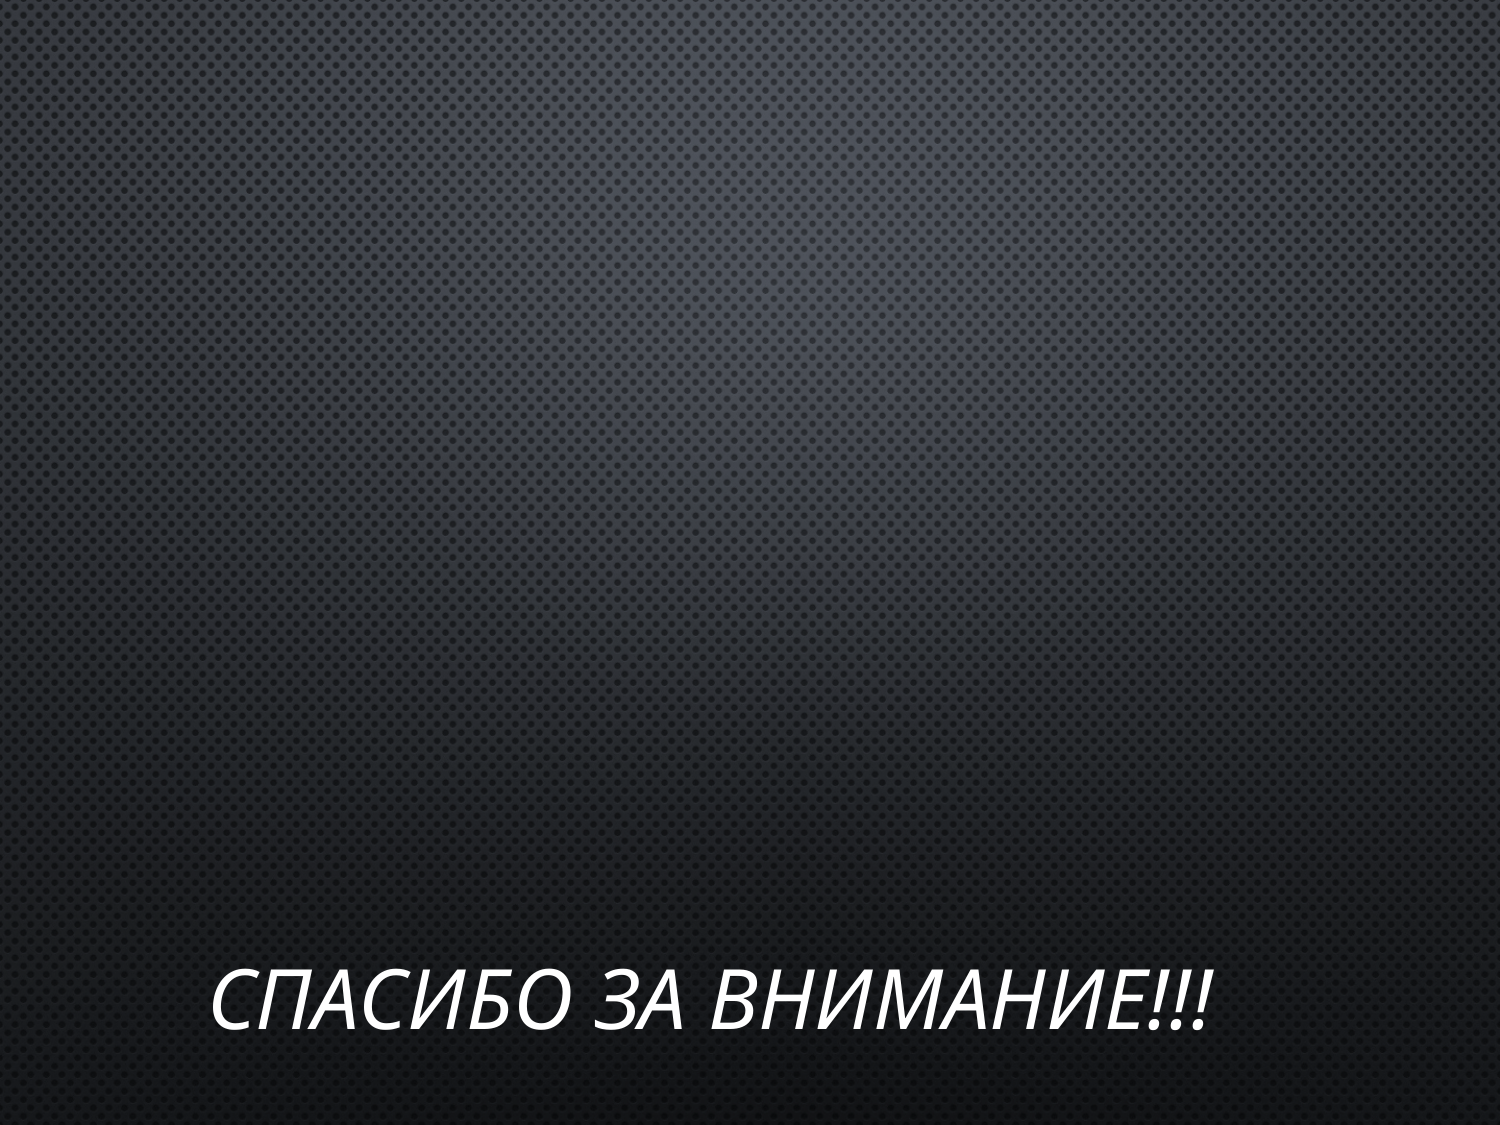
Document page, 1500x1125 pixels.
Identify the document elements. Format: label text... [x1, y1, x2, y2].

title Спасибо за внимание!!! [56, 813, 1365, 1054]
